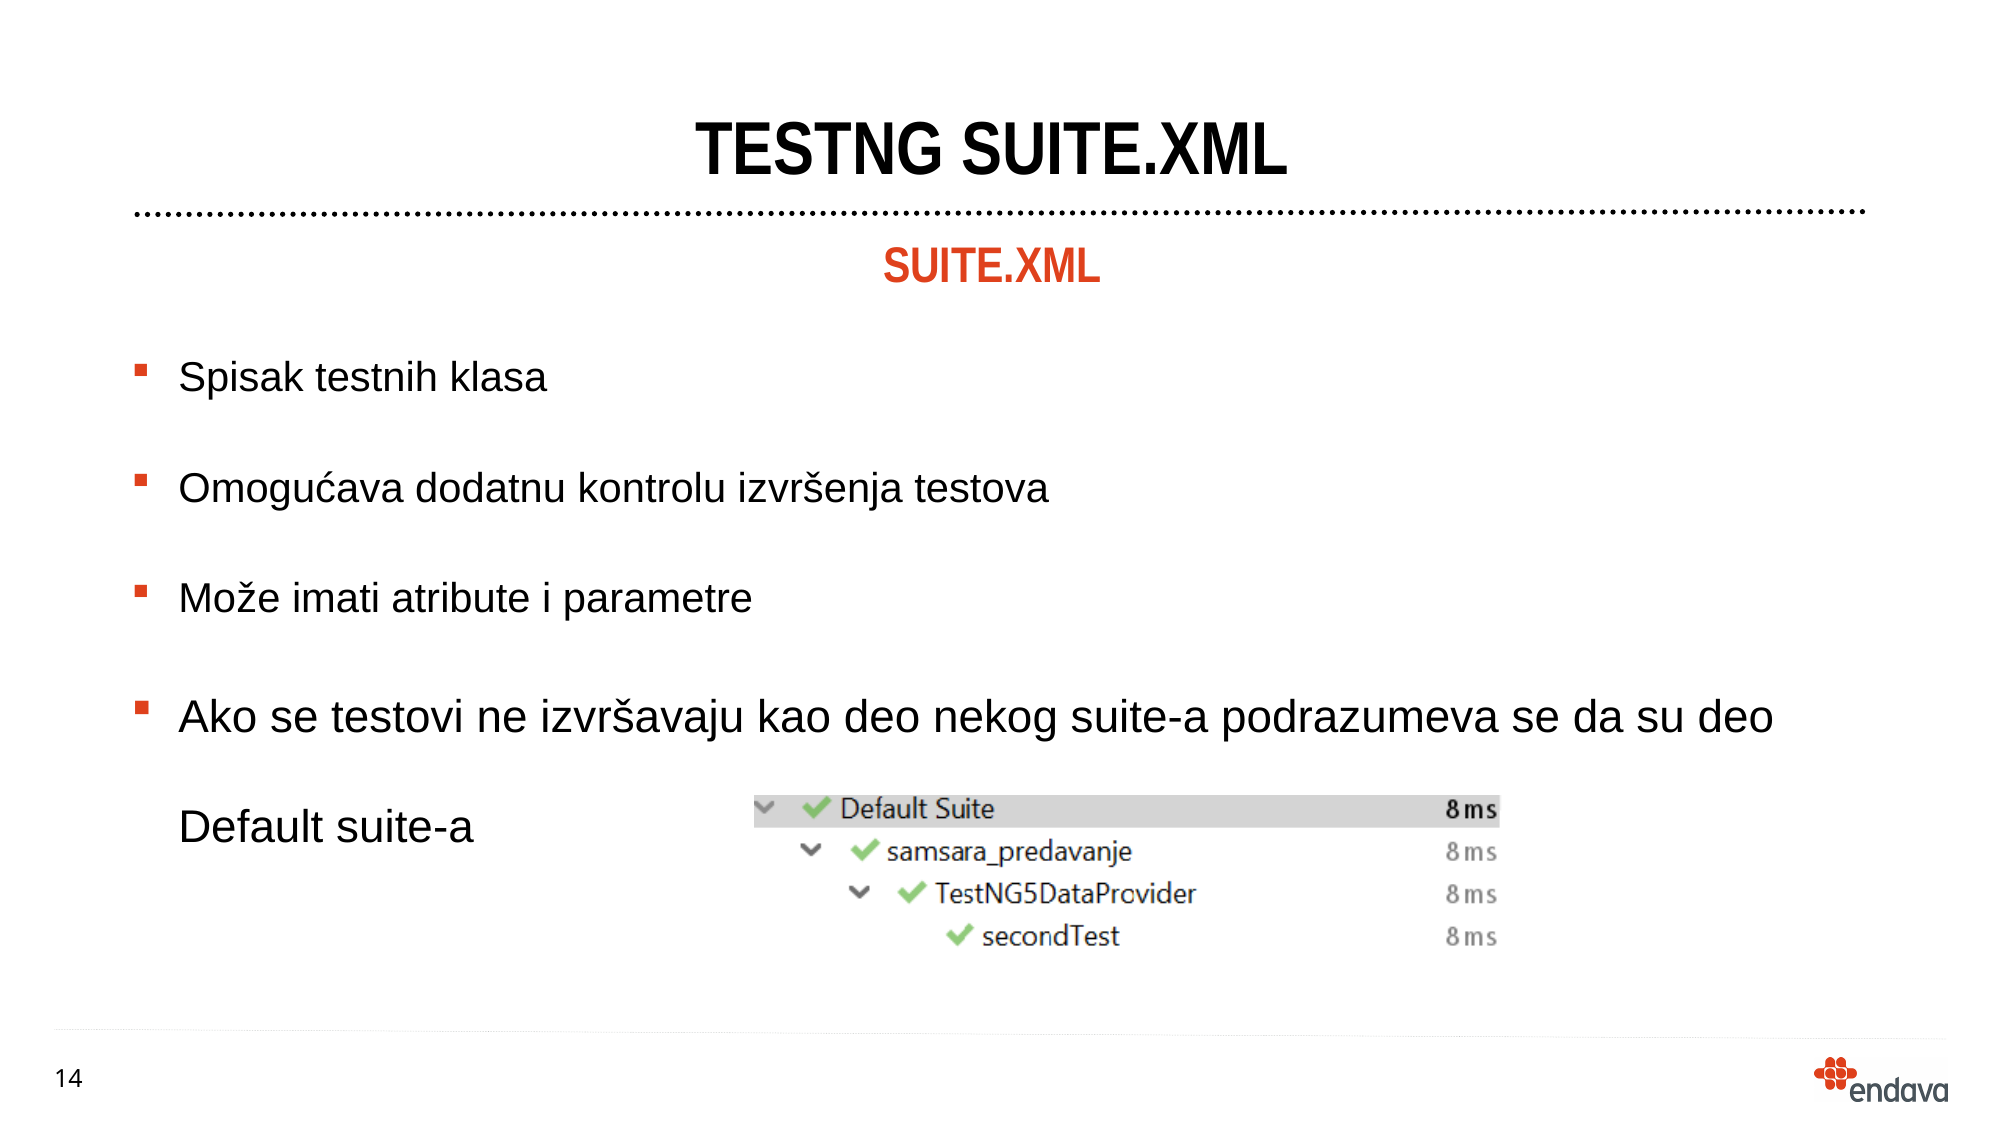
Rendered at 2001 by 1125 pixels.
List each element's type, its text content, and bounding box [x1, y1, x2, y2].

text_box Suite.xml [43, 236, 1957, 300]
title Testng SUITE.xml [193, 26, 1807, 195]
picture [1814, 1057, 1948, 1102]
picture [754, 795, 1514, 982]
text_box Spisak testnih klasa Omogućava dodatnu kontrolu izvršenja testova Može imati atribute i parametre Ako se testovi ne izvršavaju kao deo nekog suite-a podrazumeva se da su deo Default suite-a [131, 300, 1867, 852]
